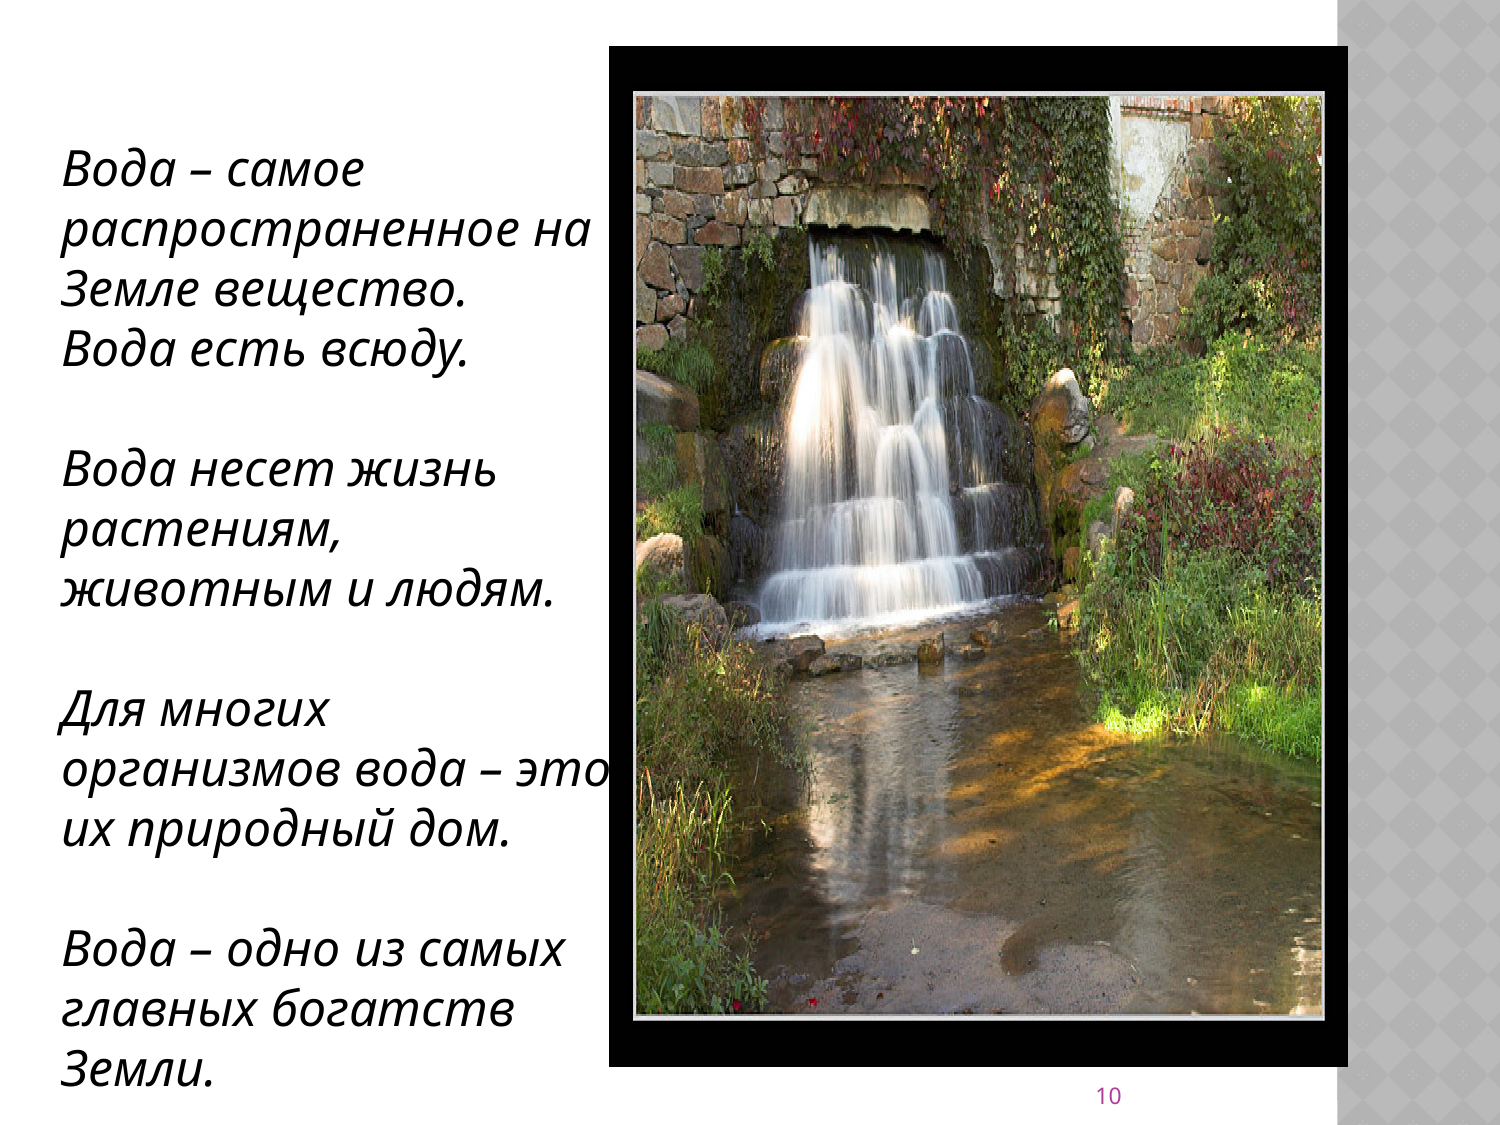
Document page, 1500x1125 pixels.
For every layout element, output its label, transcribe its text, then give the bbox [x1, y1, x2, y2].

text_box Вода – самое распространенное на Земле вещество. Вода есть всюду. Вода несет жизнь растениям, животным и людям. Для многих организмов вода – это их природный дом. Вода – одно из самых главных богатств Земли. [46, 128, 633, 1104]
picture [608, 46, 1349, 1067]
slide_number 10 [1025, 1076, 1122, 1113]
